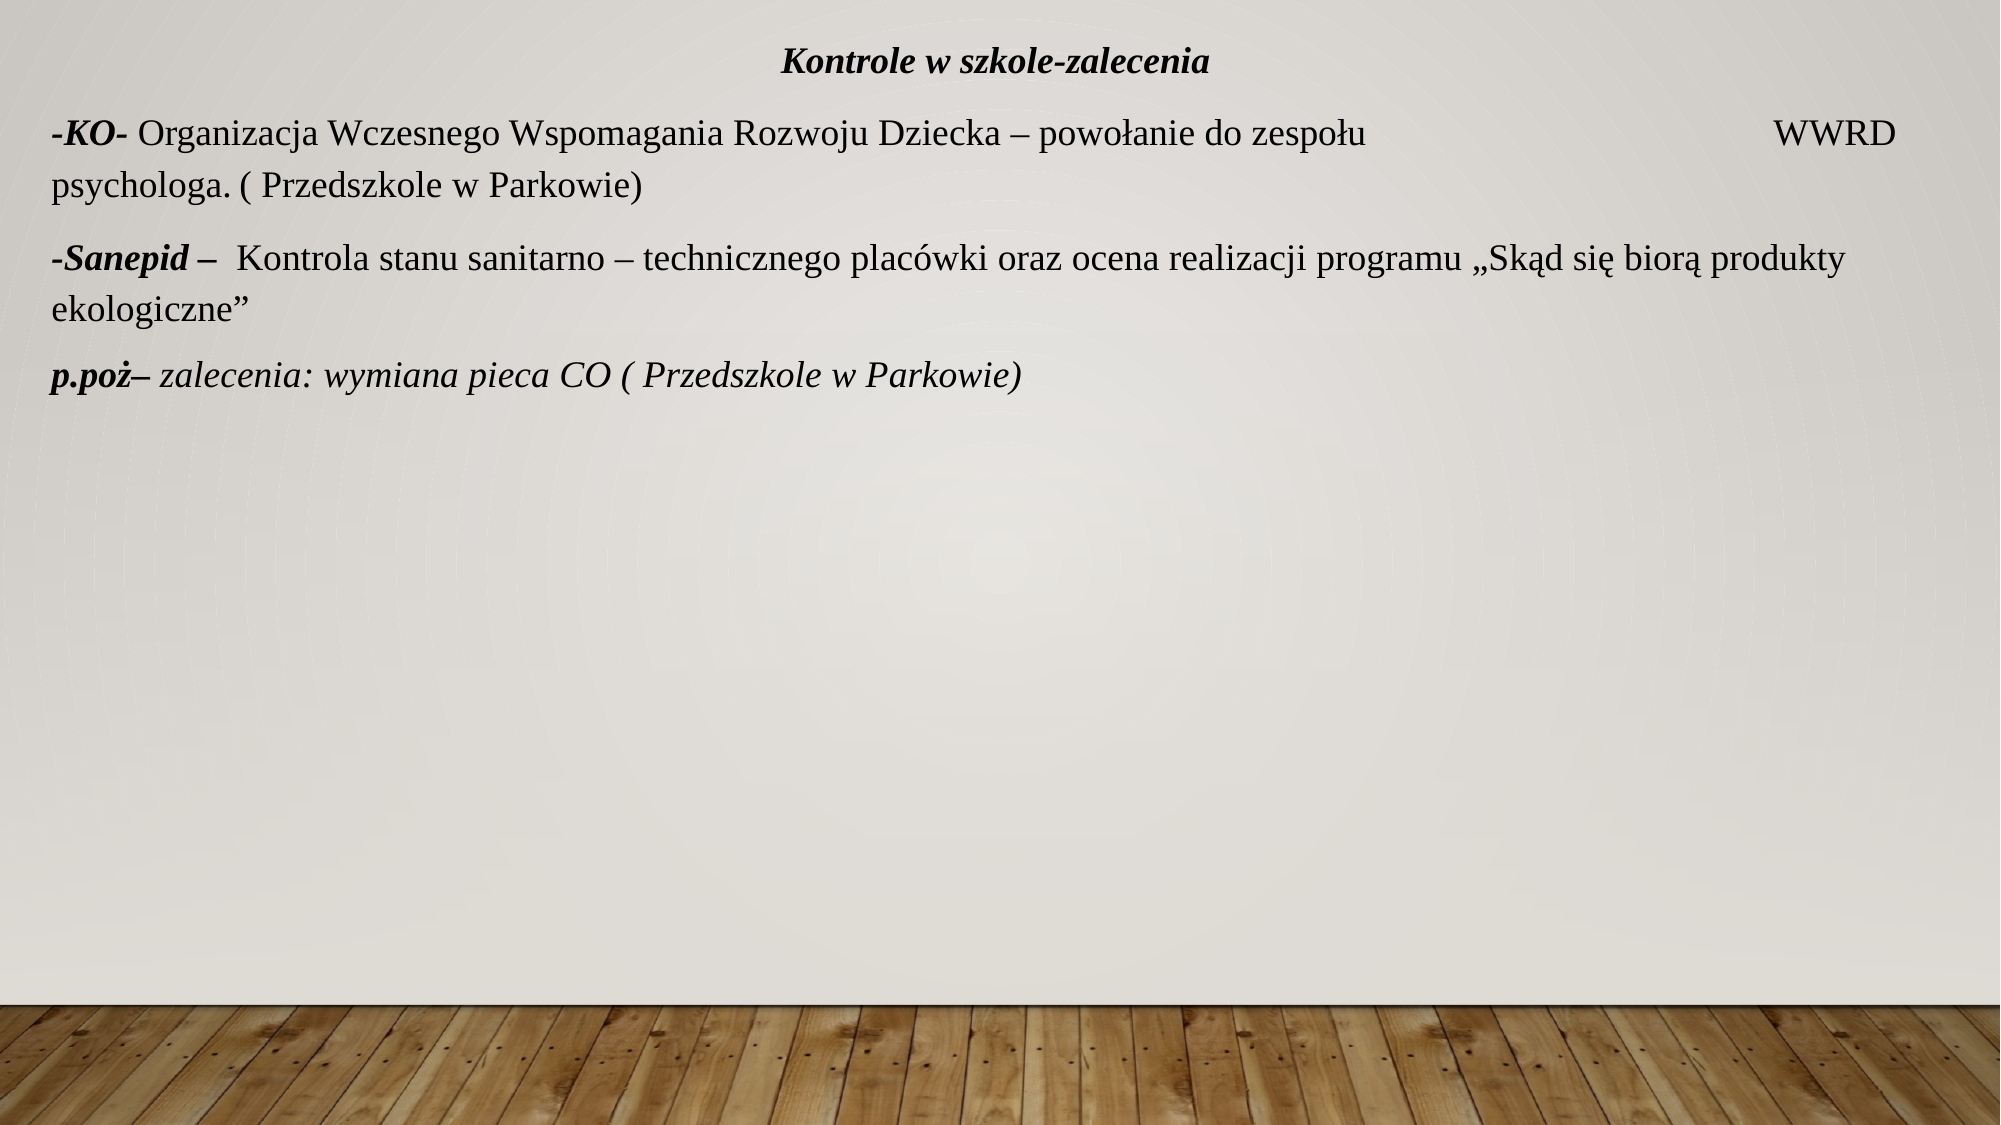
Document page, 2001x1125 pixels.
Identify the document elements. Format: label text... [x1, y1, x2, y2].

picture [0, 1005, 2000, 1125]
text_box Kontrole w szkole-zalecenia -KO- Organizacja Wczesnego Wspomagania Rozwoju Dziecka – powołanie do zespołu WWRD psychologa. ( Przedszkole w Parkowie) -Sanepid – Kontrola stanu sanitarno – technicznego placówki oraz ocena realizacji programu „Skąd się biorą produkty ekologiczne” p.poż– zalecenia: wymiana pieca CO ( Przedszkole w Parkowie) [36, 21, 1955, 403]
